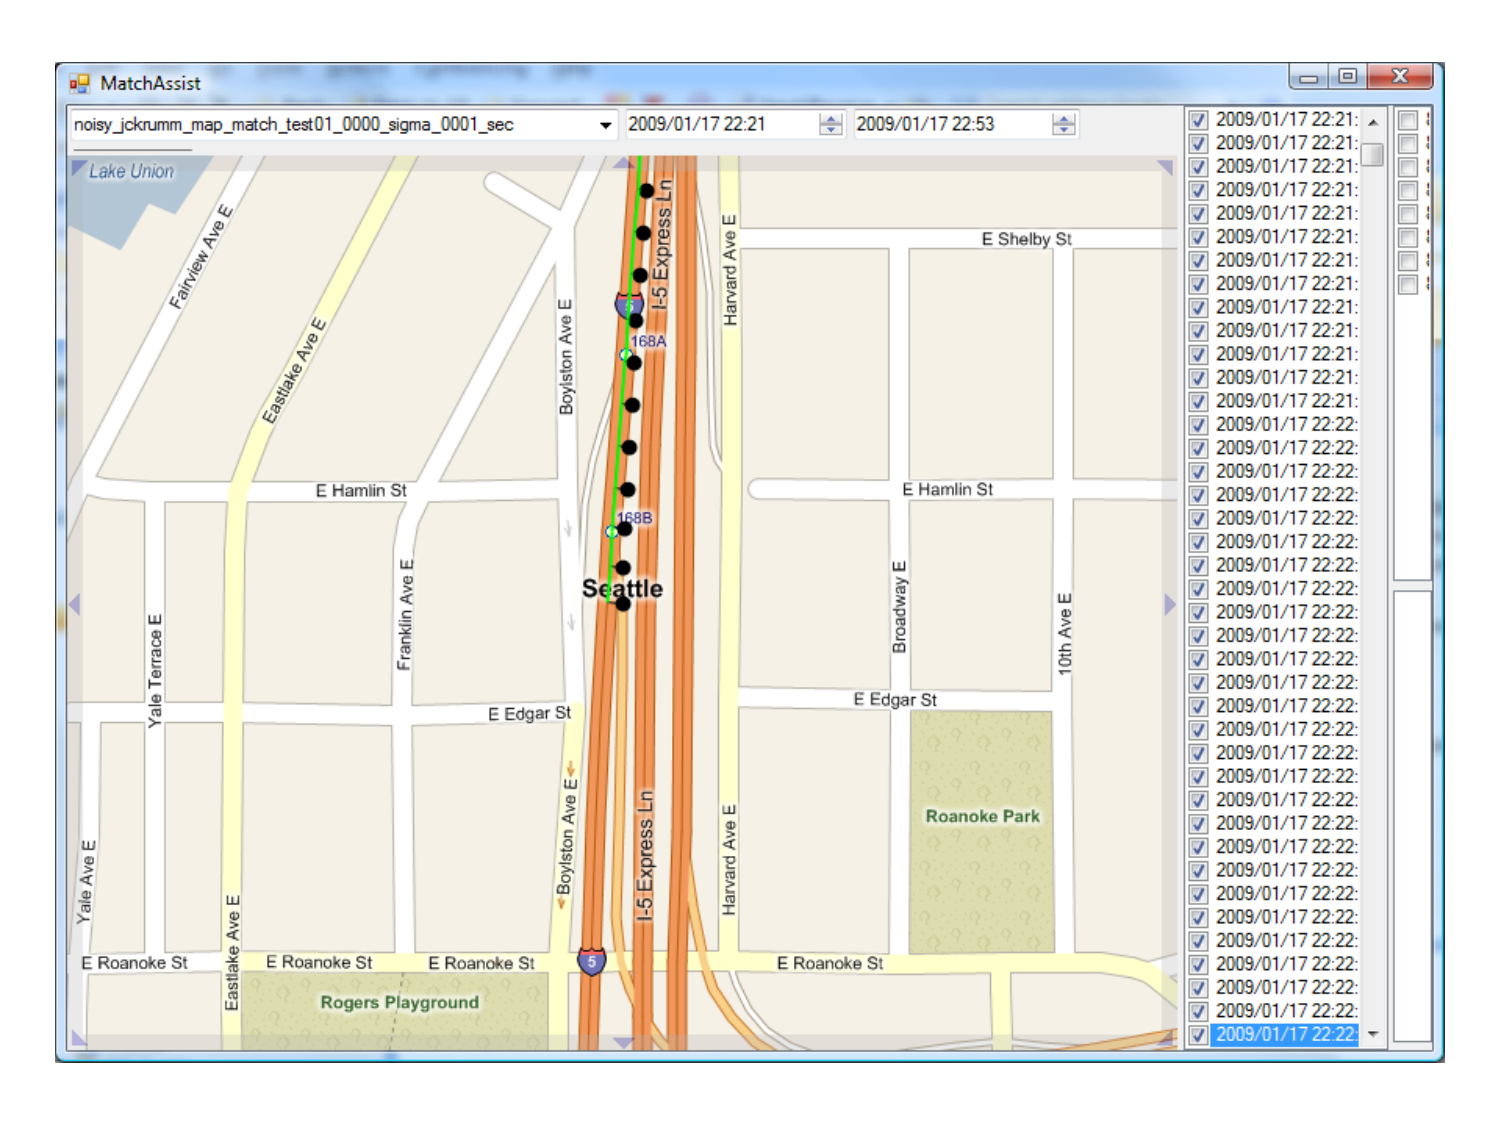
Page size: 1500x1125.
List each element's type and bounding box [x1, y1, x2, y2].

picture [55, 62, 1445, 1063]
